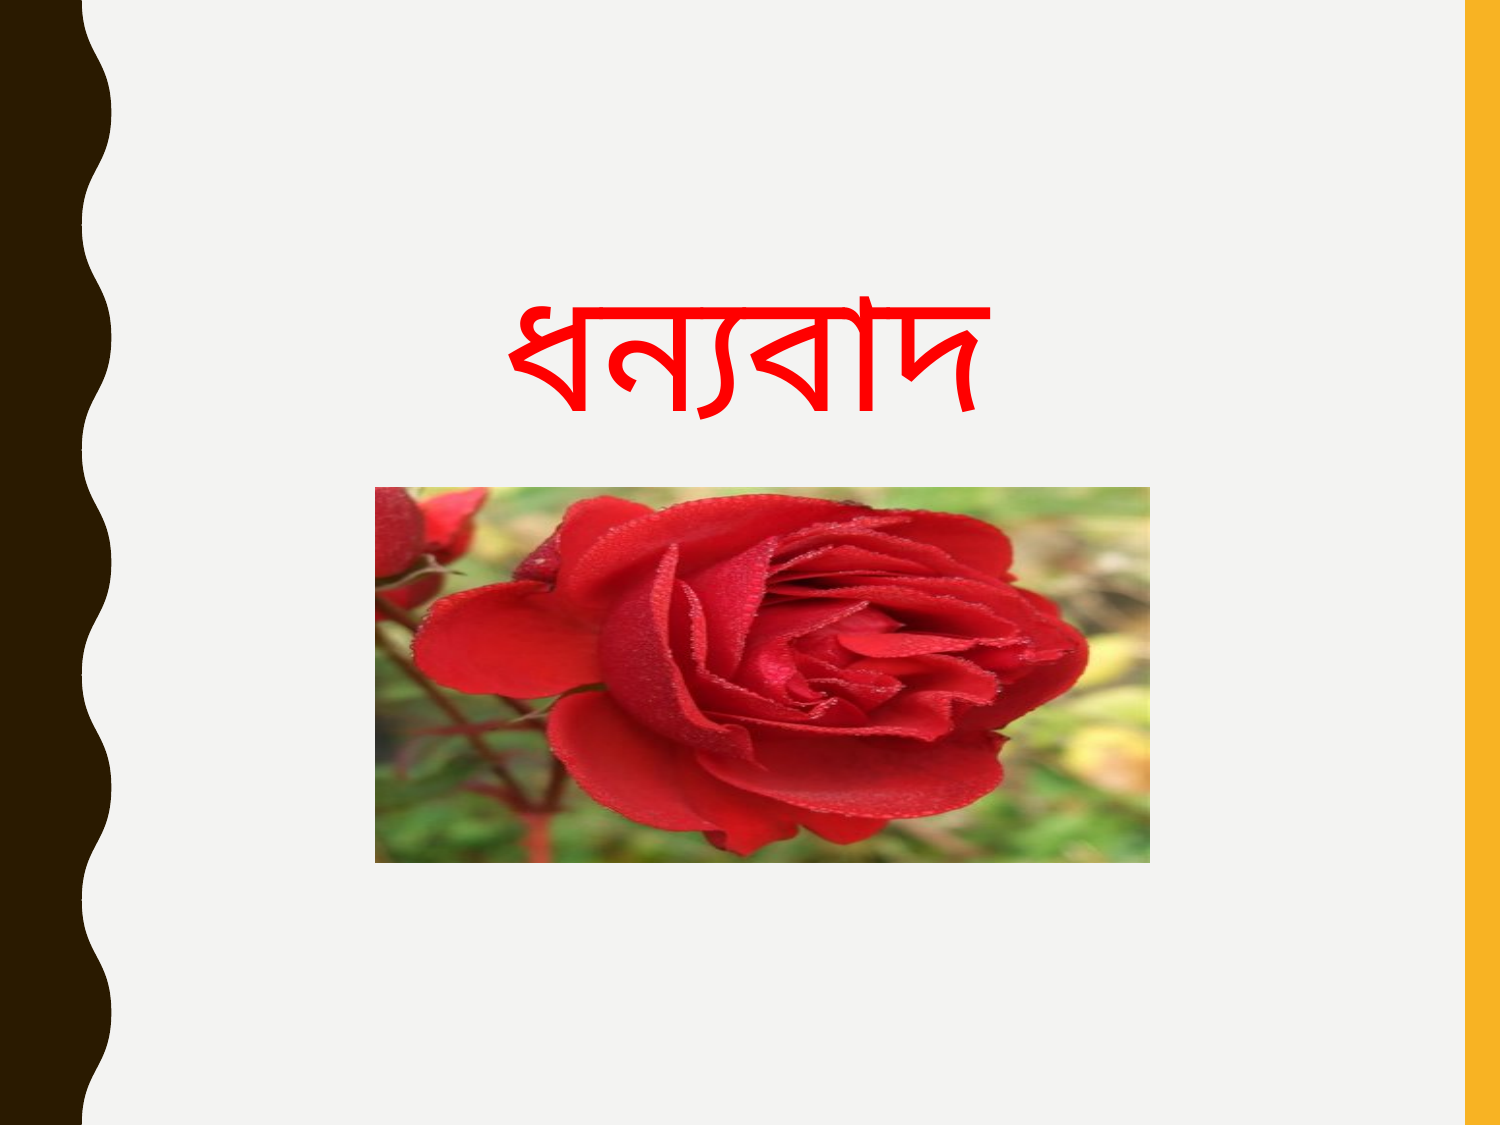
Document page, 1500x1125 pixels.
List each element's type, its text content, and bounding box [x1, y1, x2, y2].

picture [374, 487, 1150, 863]
text_box ধন্যবাদ [487, 237, 1100, 453]
